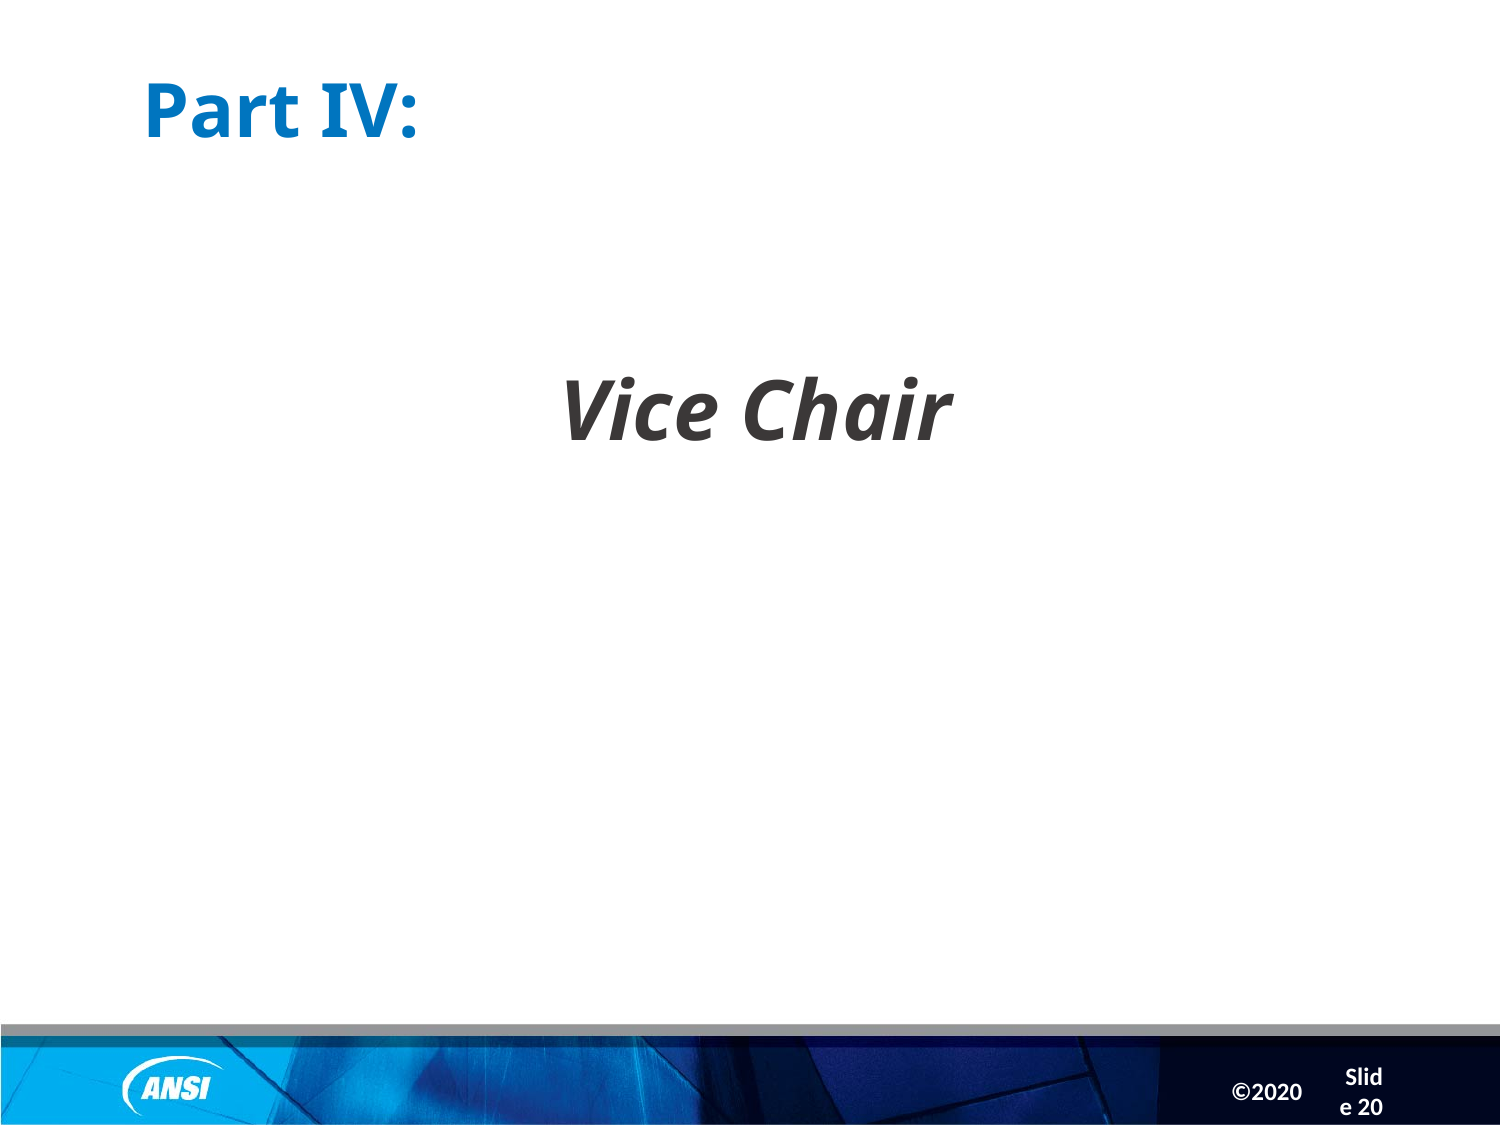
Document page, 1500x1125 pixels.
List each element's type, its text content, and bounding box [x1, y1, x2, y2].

picture [0, 0, 1500, 1125]
list Vice Chair [127, 188, 1384, 988]
title Part IV: [127, 63, 1384, 163]
picture [122, 1056, 216, 1112]
slide_number Slide 20 [1322, 1060, 1399, 1121]
picture [141, 1076, 210, 1100]
